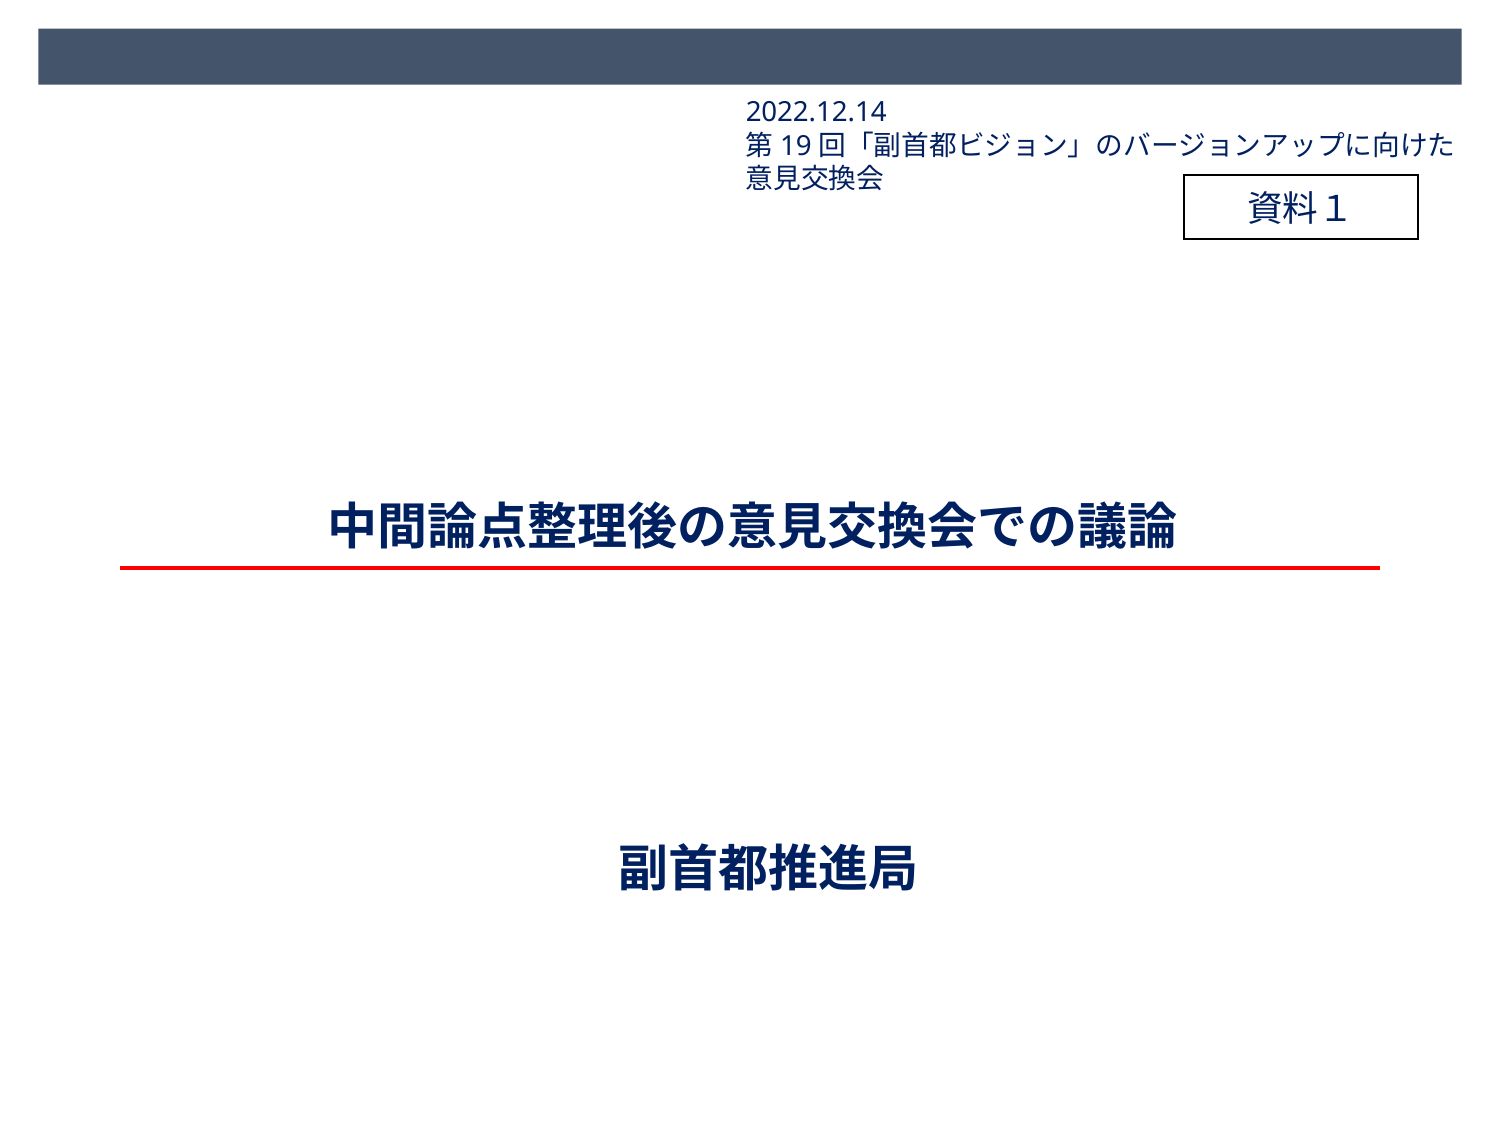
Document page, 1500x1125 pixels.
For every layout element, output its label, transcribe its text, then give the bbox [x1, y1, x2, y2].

title 中間論点整理後の意見交換会での議論 [86, 358, 1418, 562]
text_box [37, 28, 1463, 86]
text_box 資料１ [1183, 174, 1419, 240]
subtitle 副首都推進局 [269, 679, 1267, 953]
text_box 2022.12.14 第19回「副首都ビジョン」のバージョンアップに向けた意見交換会 [731, 86, 1483, 202]
